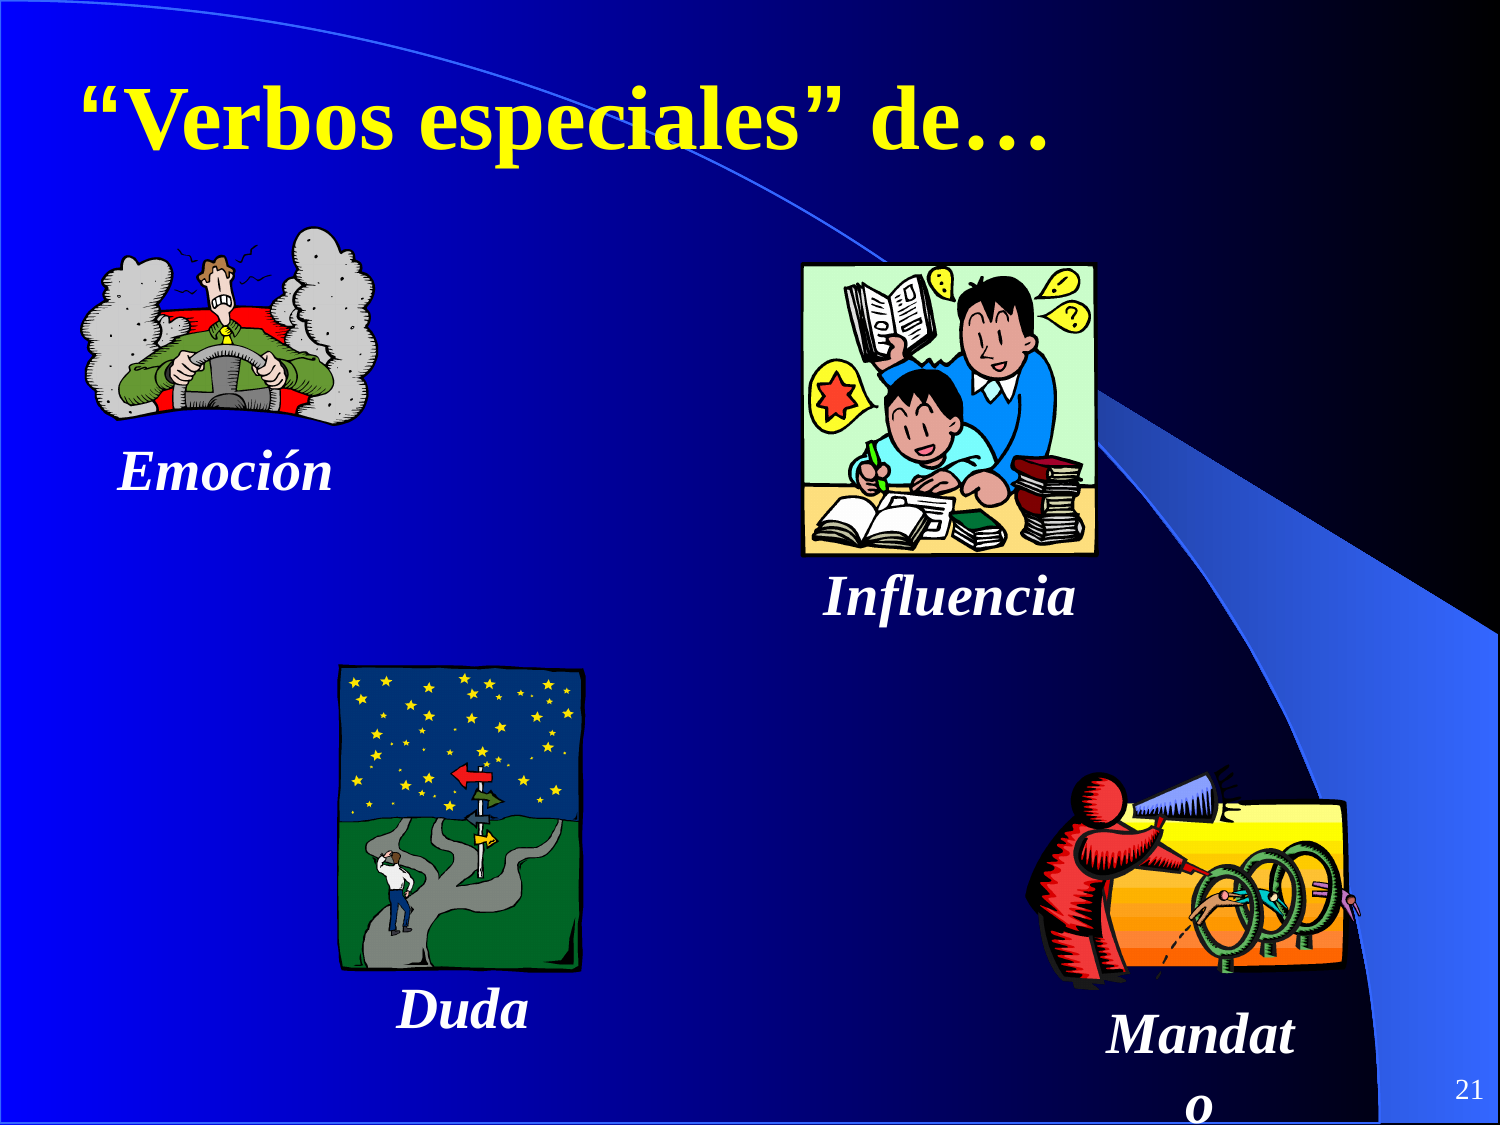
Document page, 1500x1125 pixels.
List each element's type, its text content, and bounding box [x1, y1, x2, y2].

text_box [337, 662, 588, 1048]
text_box “Verbos especiales” de… [62, 50, 1076, 175]
text_box ‹#› [1187, 1049, 1500, 1125]
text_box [74, 224, 379, 511]
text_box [799, 262, 1100, 636]
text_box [1024, 762, 1363, 1073]
